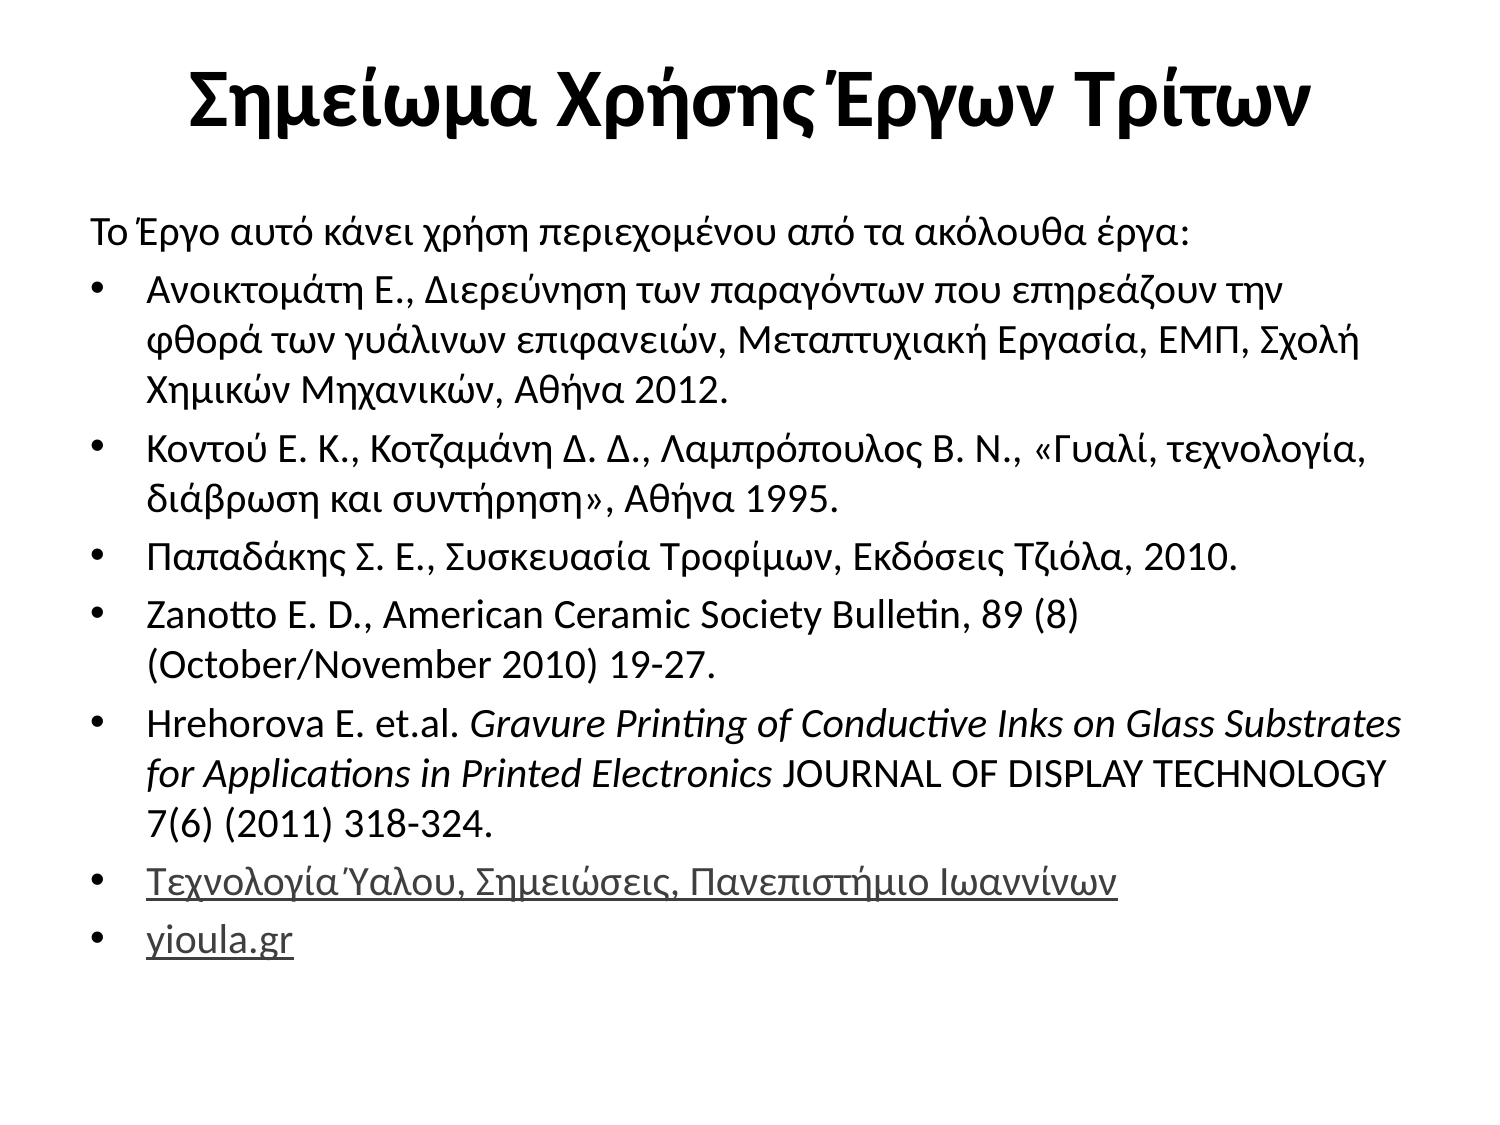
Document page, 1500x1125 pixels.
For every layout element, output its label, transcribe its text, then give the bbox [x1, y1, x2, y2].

title Σημείωμα Χρήσης Έργων Τρίτων [76, 19, 1427, 169]
list Το Έργο αυτό κάνει χρήση περιεχομένου από τα ακόλουθα έργα: Ανοικτομάτη Ε., Διερεύνηση των παραγόντων που επηρεάζουν την φθορά των γυάλινων επιφανειών, Μεταπτυχιακή Εργασία, ΕΜΠ, Σχολή Χημικών Μηχανικών, Αθήνα 2012. Κοντού Ε. Κ., Κοτζαμάνη Δ. Δ., Λαμπρόπουλος Β. Ν., «Γυαλί, τεχνολογία, διάβρωση και συντήρηση», Αθήνα 1995. Παπαδάκης Σ. Ε., Συσκευασία Τροφίμων, Εκδόσεις Τζιόλα, 2010. Zanotto E. D., American Ceramic Society Bulletin, 89 (8) (October/November 2010) 19-27. Hrehorova E. et.al. Gravure Printing of Conductive Inks on Glass Substrates for Applications in Printed Electronics JOURNAL OF DISPLAY TECHNOLOGY 7(6) (2011) 318-324. Τεχνολογία Ύαλου, Σημειώσεις, Πανεπιστήμιο Ιωαννίνων yioula.gr [75, 196, 1425, 1024]
